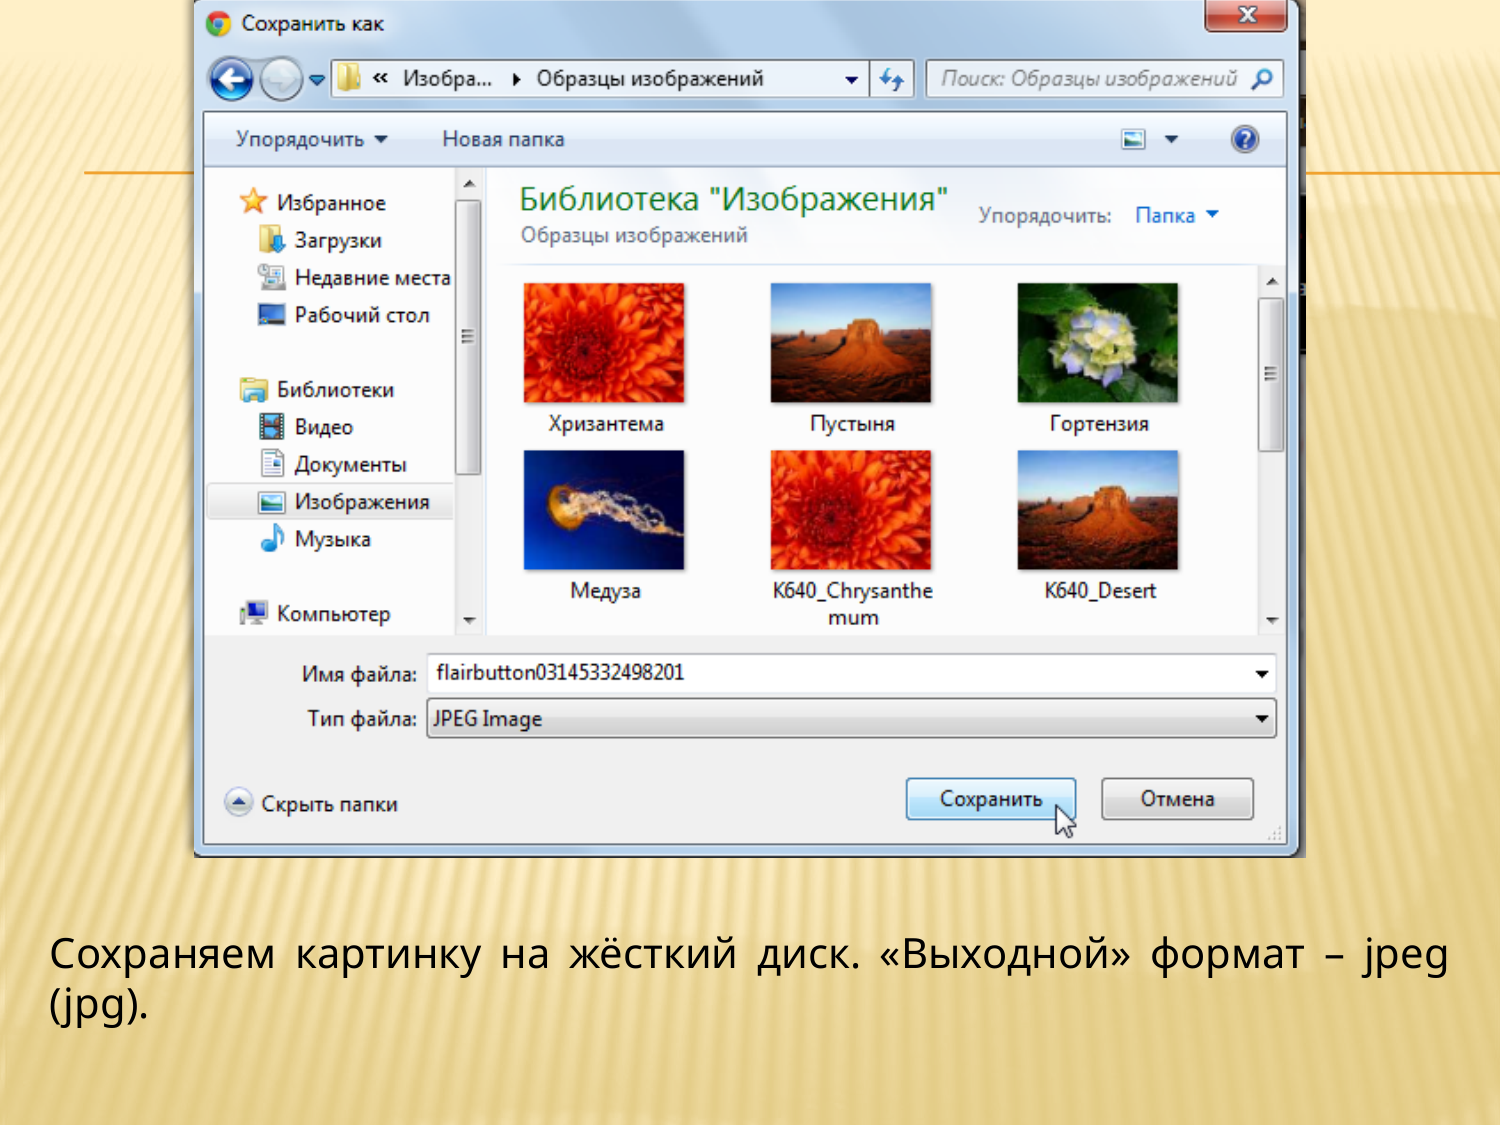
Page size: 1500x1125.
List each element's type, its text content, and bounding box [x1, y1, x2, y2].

picture [193, 0, 1307, 859]
text_box Сохраняем картинку на жёсткий диск. «Выходной» формат – jpeg (jpg). [35, 919, 1465, 1034]
